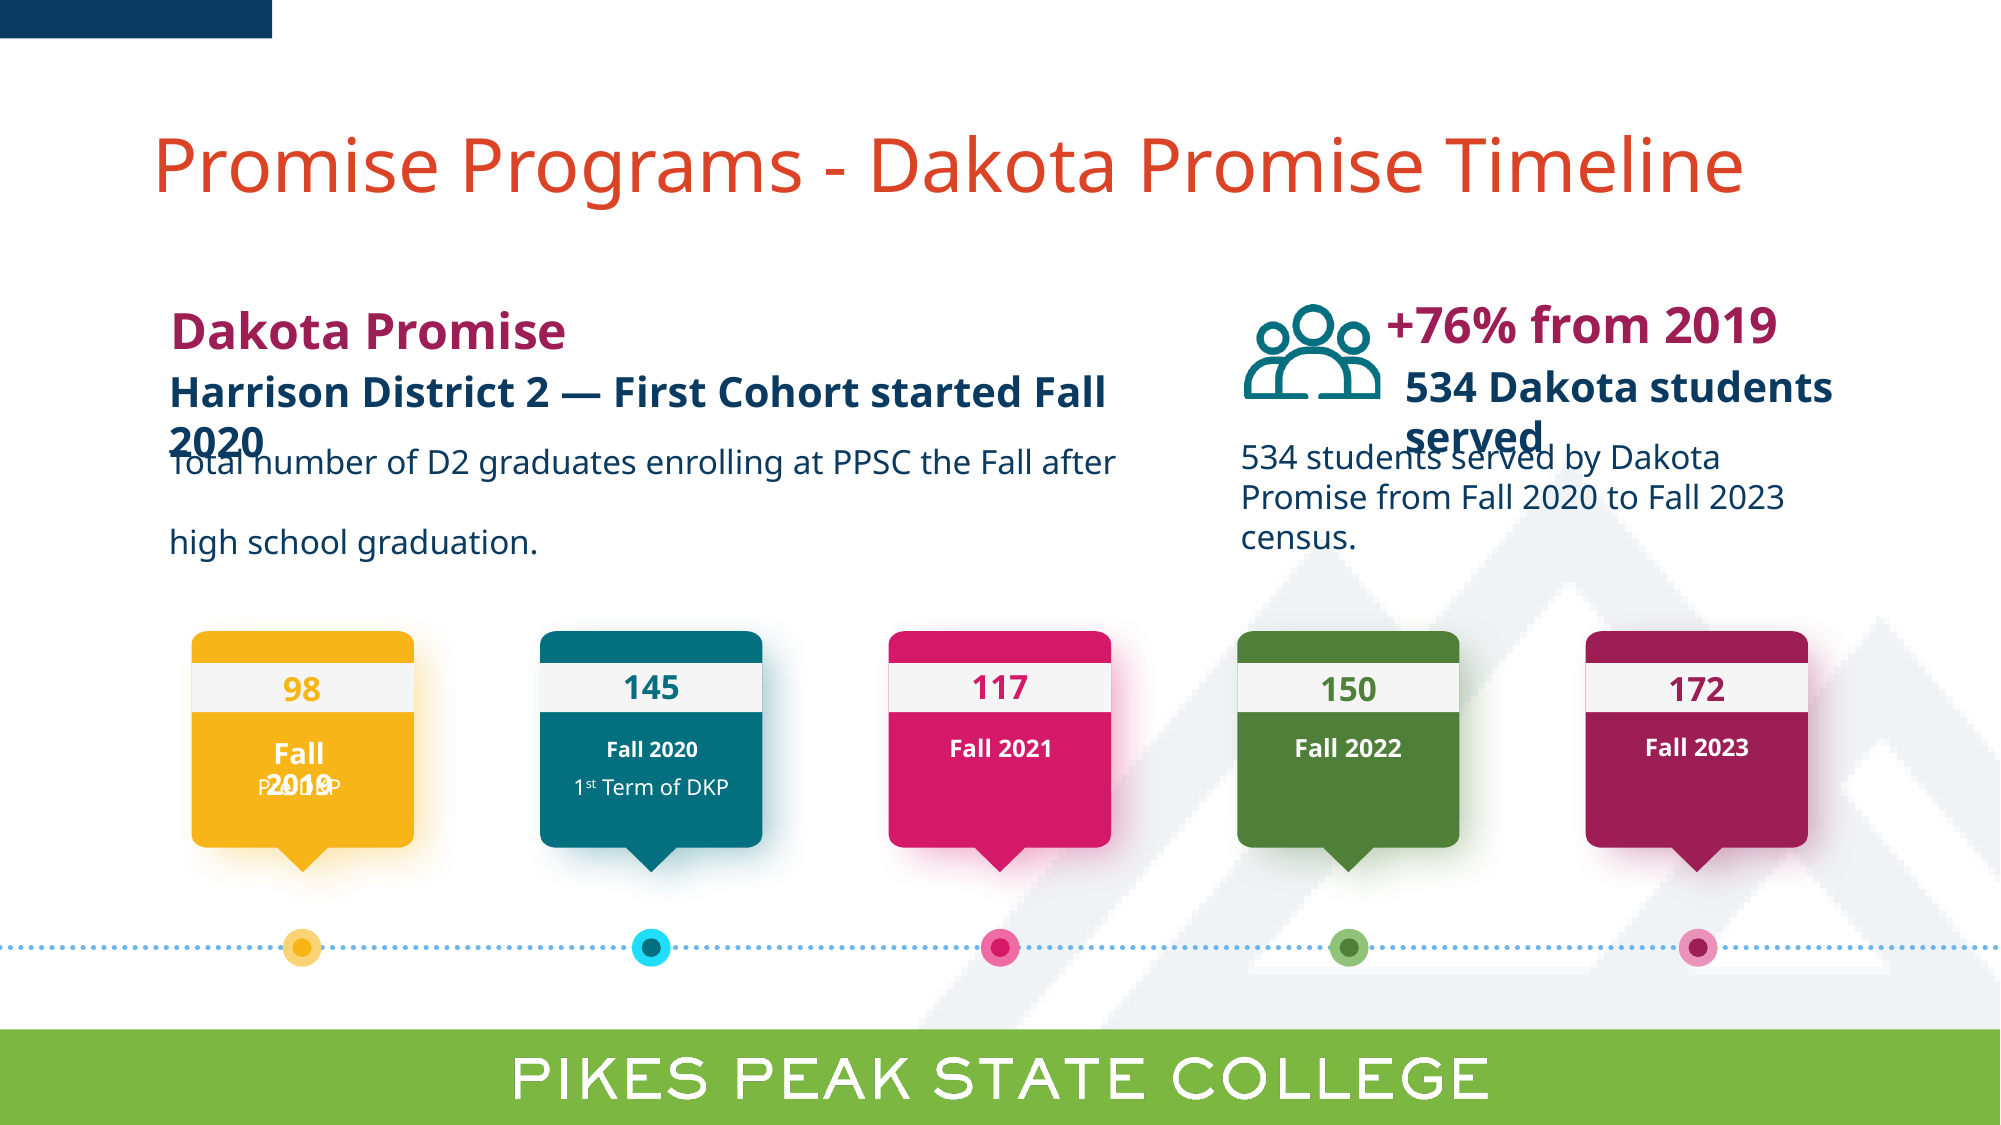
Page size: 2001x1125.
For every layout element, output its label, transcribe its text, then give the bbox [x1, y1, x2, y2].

text_box +76% from 2019 [1386, 293, 1779, 354]
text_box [1237, 631, 1460, 873]
text_box Harrison District 2 — First Cohort started Fall 2020 [153, 358, 1133, 474]
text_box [540, 837, 763, 873]
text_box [1678, 928, 1718, 967]
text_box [1274, 668, 1423, 769]
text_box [1329, 928, 1369, 967]
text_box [1623, 668, 1772, 769]
text_box Dakota Promise [170, 299, 1095, 360]
picture [1244, 304, 1381, 399]
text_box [927, 666, 1076, 770]
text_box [1585, 631, 1808, 873]
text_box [631, 928, 671, 967]
title Promise Programs - Dakota Promise Timeline [137, 59, 1863, 278]
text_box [980, 928, 1020, 967]
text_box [540, 631, 763, 666]
text_box Total number of D2 graduates enrolling at PPSC the Fall after high school graduation. [153, 474, 1133, 569]
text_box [191, 631, 414, 873]
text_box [539, 666, 763, 837]
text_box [888, 631, 1112, 873]
text_box 534 Dakota students served [1390, 353, 1956, 469]
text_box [282, 928, 322, 967]
text_box 534 students served by Dakota Promise from Fall 2020 to Fall 2023 census. [1225, 428, 1847, 564]
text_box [223, 668, 376, 837]
